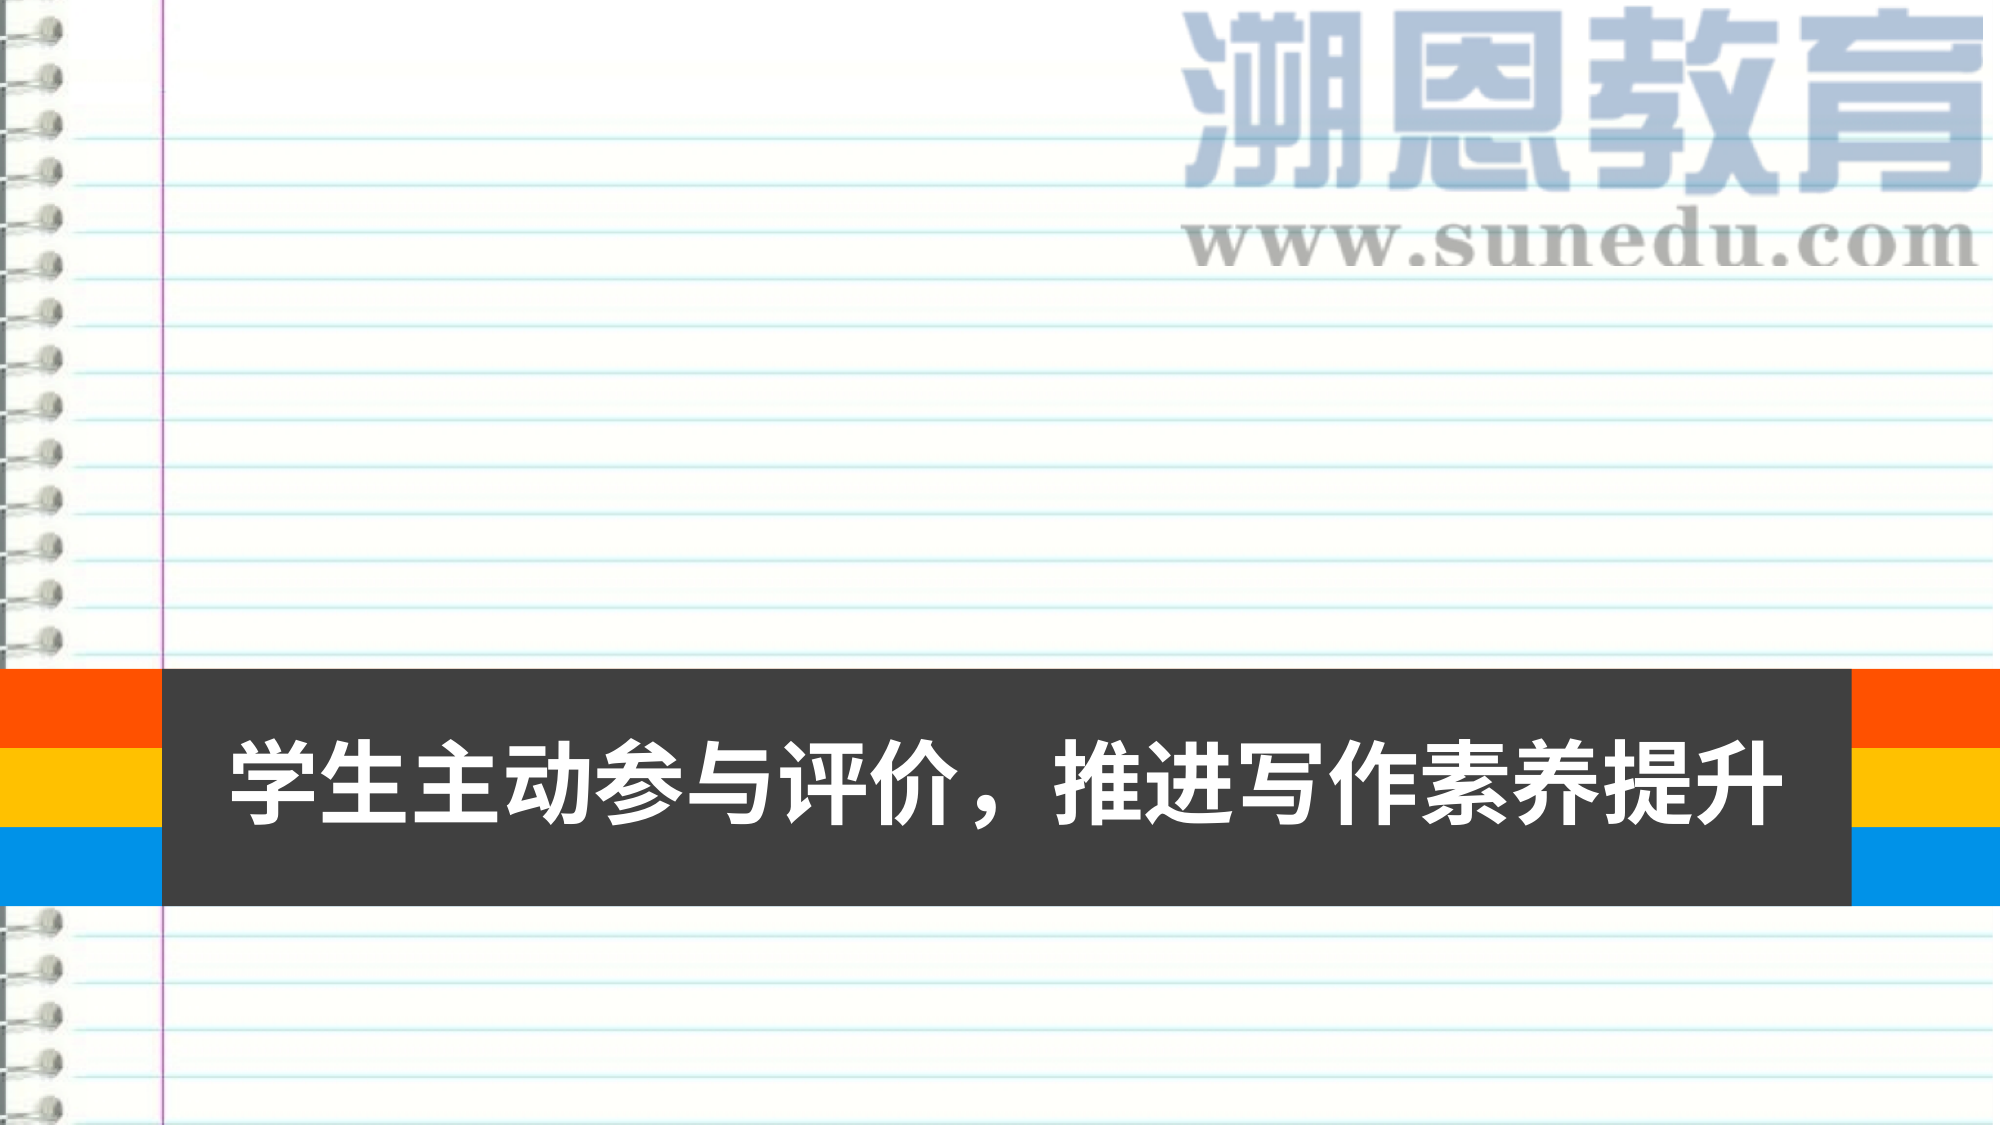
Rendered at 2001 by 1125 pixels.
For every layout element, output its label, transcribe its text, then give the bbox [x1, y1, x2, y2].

picture [0, 0, 2001, 1125]
list 学生主动参与评价，推进写作素养提升 [162, 668, 1852, 907]
